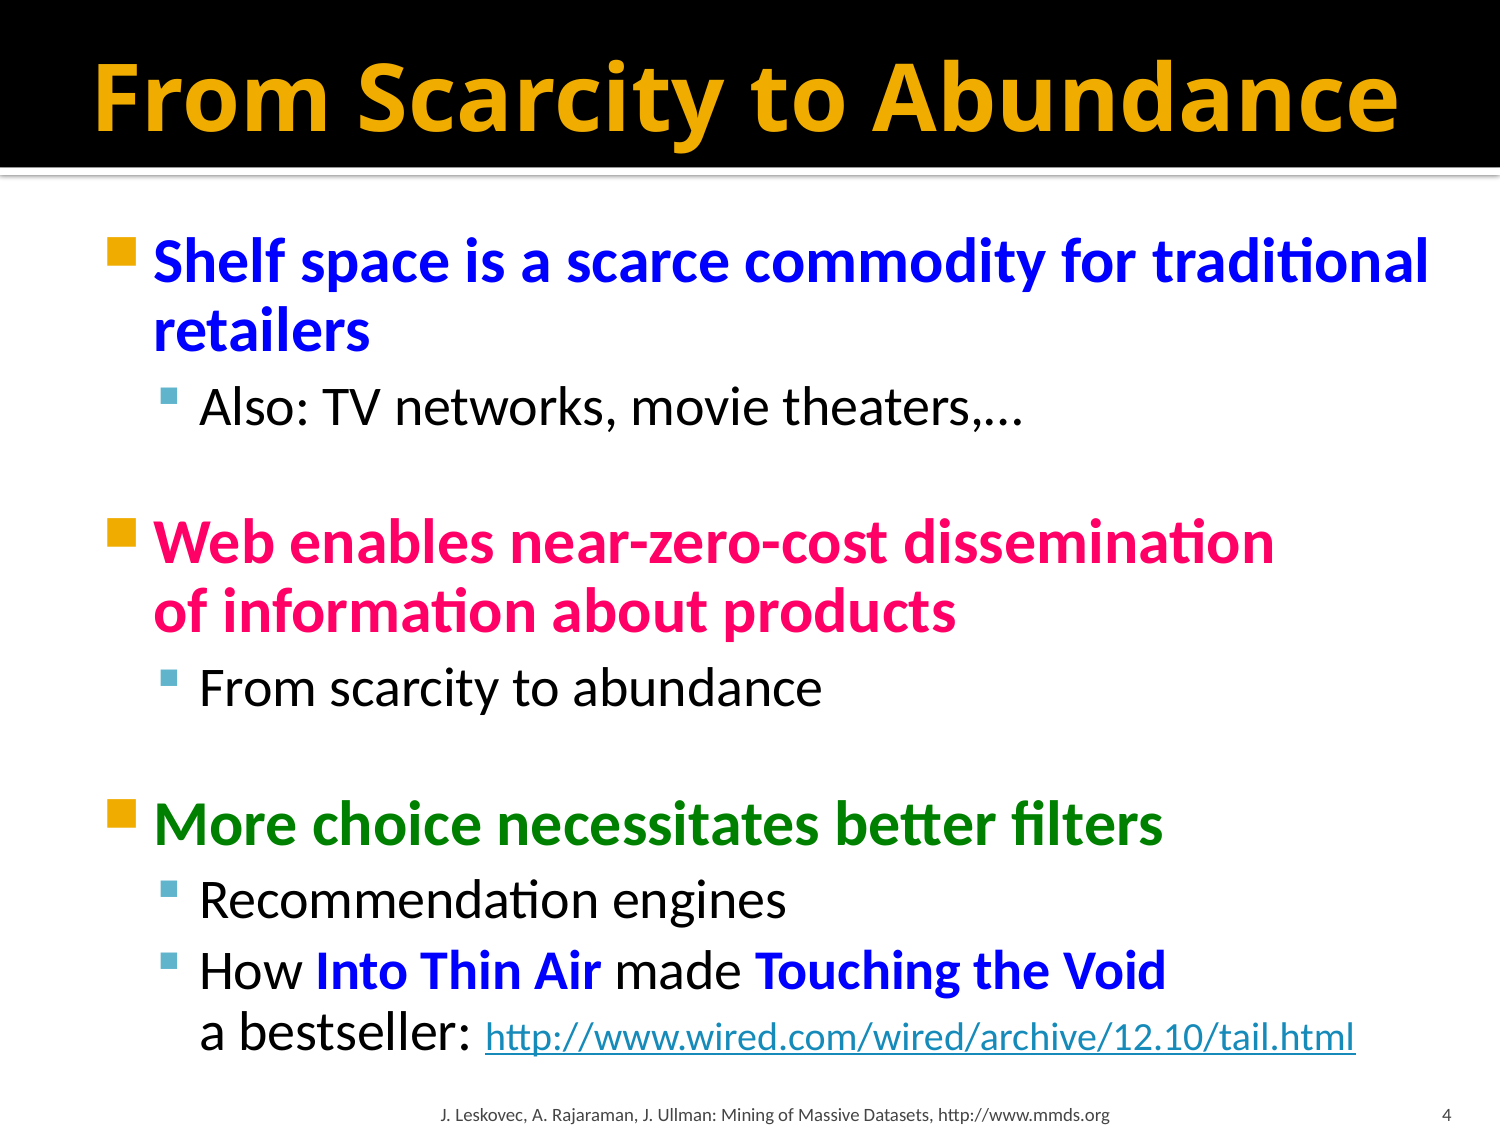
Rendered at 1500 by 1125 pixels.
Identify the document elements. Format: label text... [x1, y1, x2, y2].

title From Scarcity to Abundance [75, 12, 1488, 175]
footer J. Leskovec, A. Rajaraman, J. Ullman: Mining of Massive Datasets, http://www.mmds.org [433, 1080, 1337, 1125]
list Shelf space is a scarce commodity for traditional retailers Also: TV networks, movie theaters,… Web enables near-zero-cost dissemination of information about products From scarcity to abundance More choice necessitates better filters Recommendation engines How Into Thin Air made Touching the Void a bestseller: http://www.wired.com/wired/archive/12.10/tail.html [75, 212, 1500, 1075]
slide_number 4 [1345, 1080, 1467, 1125]
